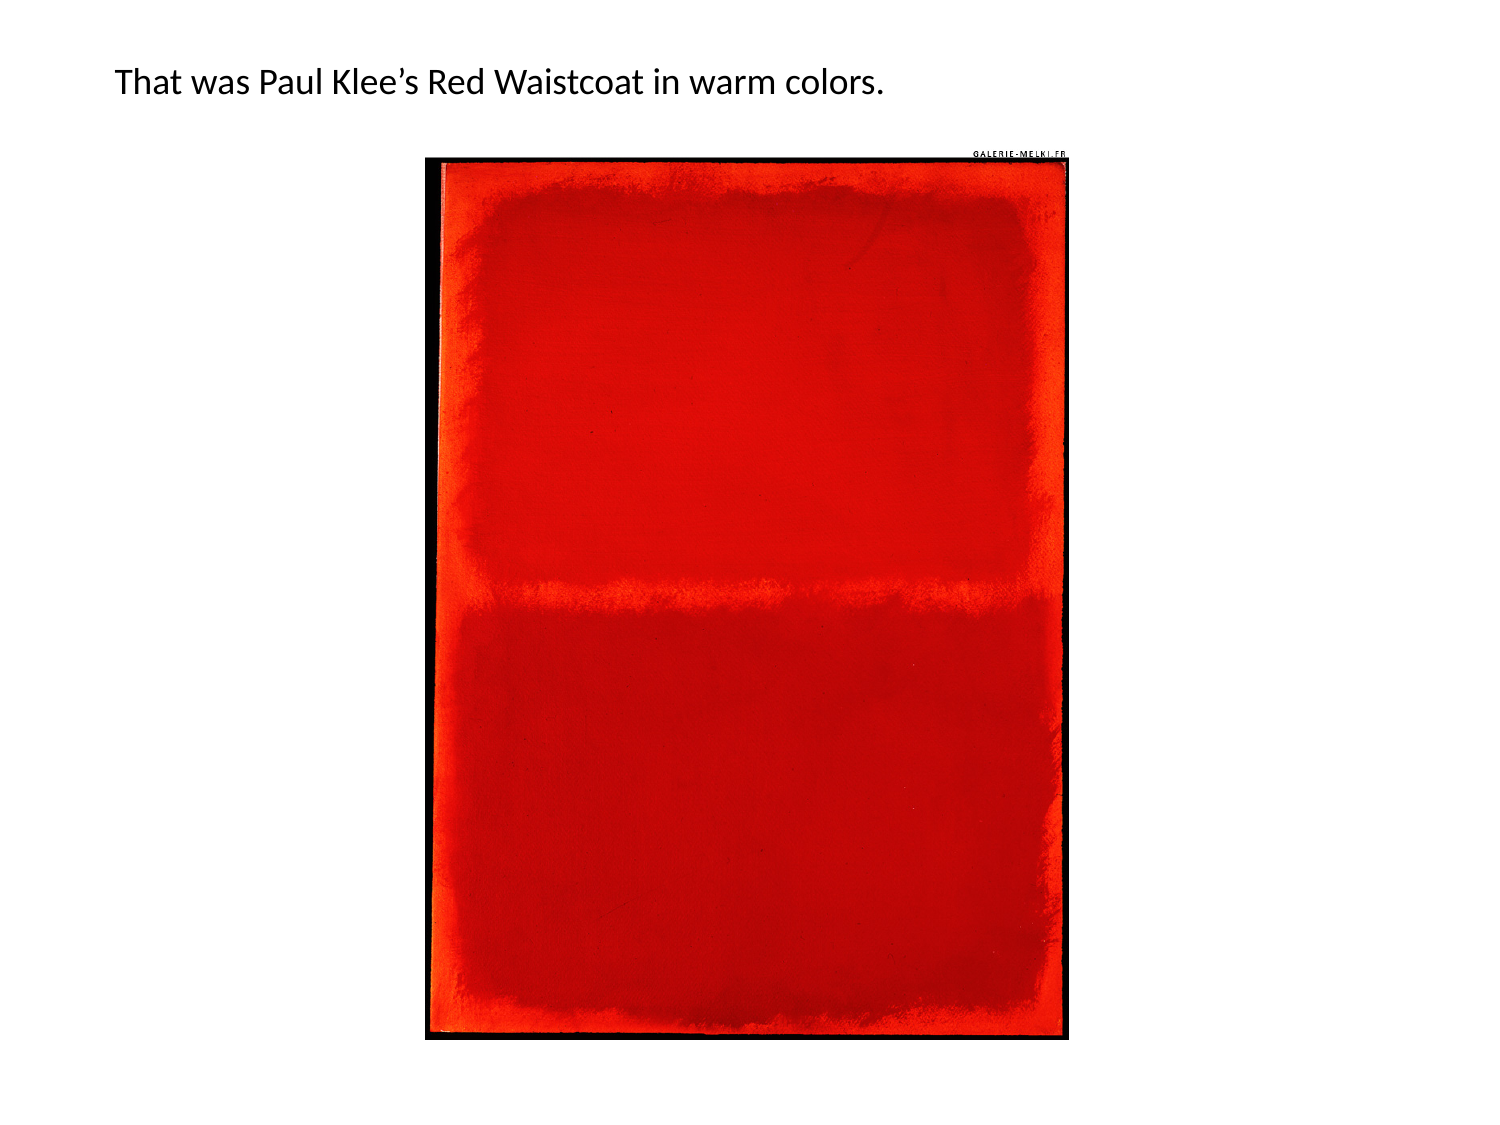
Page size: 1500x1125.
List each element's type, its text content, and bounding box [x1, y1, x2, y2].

text_box That was Paul Klee’s Red Waistcoat in warm colors. [99, 49, 1075, 110]
picture [424, 149, 1069, 1041]
